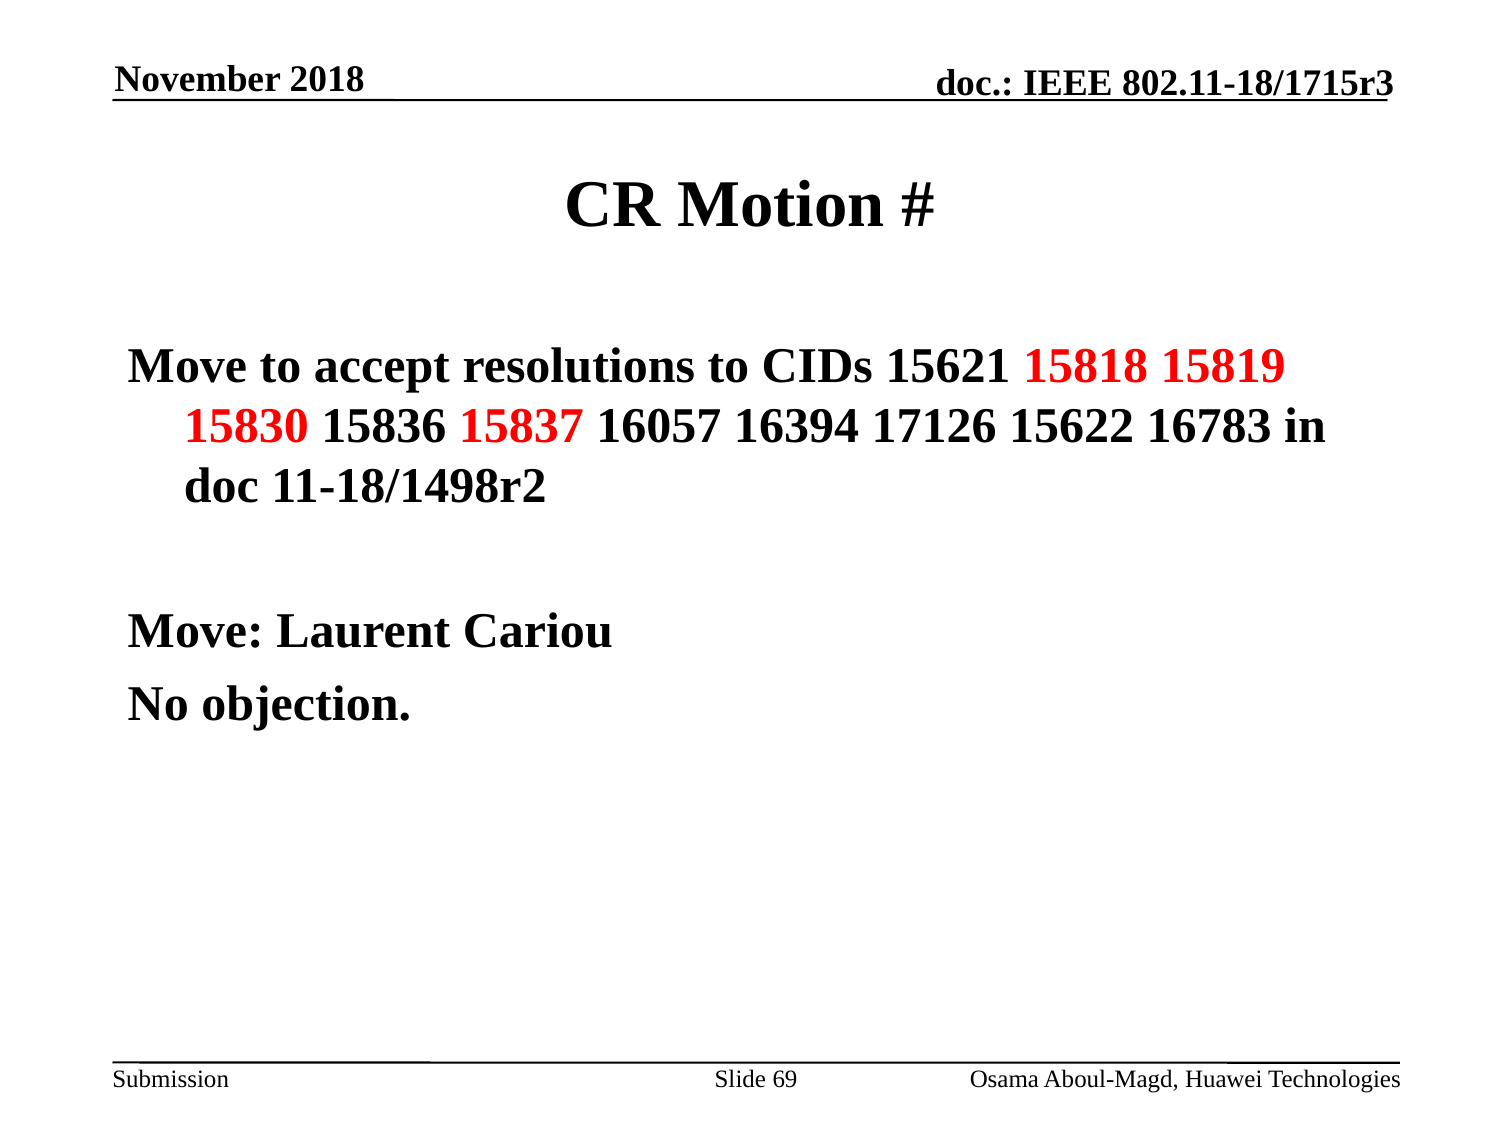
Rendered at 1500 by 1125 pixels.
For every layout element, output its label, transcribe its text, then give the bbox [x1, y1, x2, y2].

list Move to accept resolutions to CIDs 15621 15818 15819 15830 15836 15837 16057 16394 17126 15622 16783 in doc 11-18/1498r2 Move: Laurent Cariou No objection. [112, 324, 1388, 1000]
footer Osama Aboul-Magd, Huawei Technologies [878, 1061, 1402, 1093]
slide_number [114, 54, 423, 100]
title CR Motion # [112, 112, 1388, 288]
slide_number Slide 69 [712, 1061, 800, 1123]
